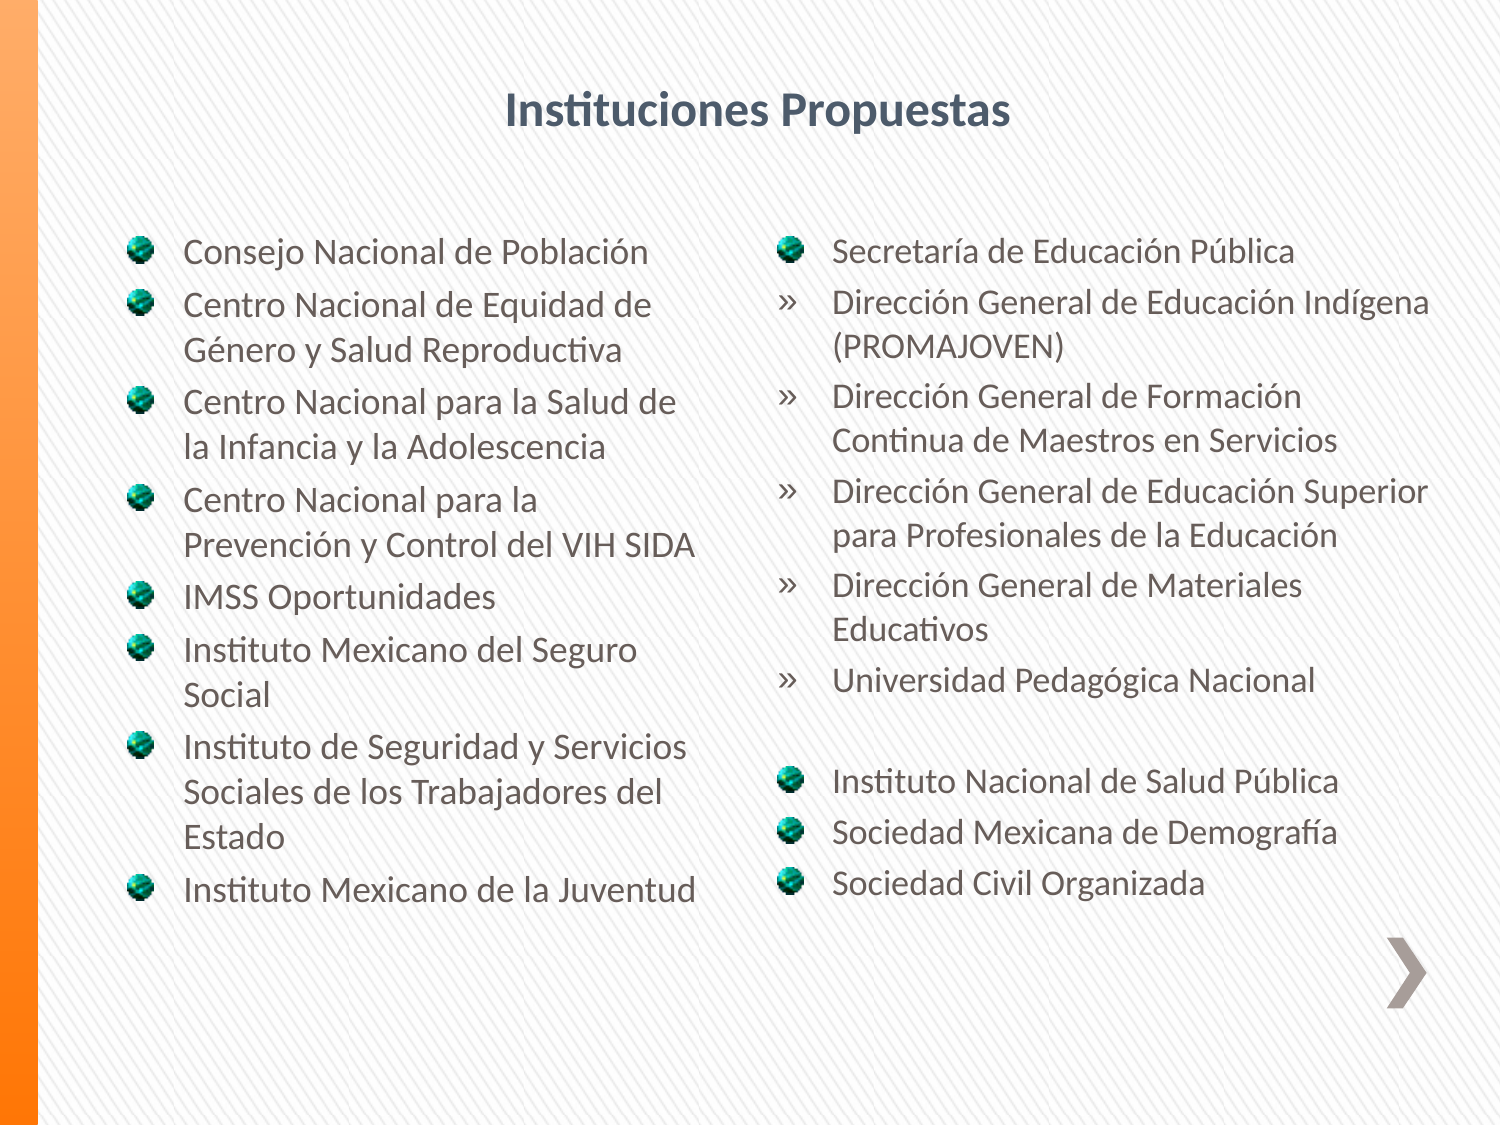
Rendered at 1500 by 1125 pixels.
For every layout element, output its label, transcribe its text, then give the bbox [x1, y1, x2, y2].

picture [777, 867, 804, 895]
list Consejo Nacional de Población Centro Nacional de Equidad de Género y Salud Reproductiva Centro Nacional para la Salud de la Infancia y la Adolescencia Centro Nacional para la Prevención y Control del VIH SIDA IMSS Oportunidades Instituto Mexicano del Seguro Social Instituto de Seguridad y Servicios Sociales de los Trabajadores del Estado Instituto Mexicano de la Juventud [112, 219, 725, 940]
picture [127, 236, 154, 264]
picture [127, 731, 154, 759]
picture [777, 236, 804, 263]
picture [777, 817, 804, 844]
text_box Instituciones Propuestas [489, 68, 1027, 144]
list Secretaría de Educación Pública Dirección General de Educación Indígena (PROMAJOVEN) Dirección General de Formación Continua de Maestros en Servicios Dirección General de Educación Superior para Profesionales de la Educación Dirección General de Materiales Educativos Universidad Pedagógica Nacional Instituto Nacional de Salud Pública Sociedad Mexicana de Demografía Sociedad Civil Organizada [762, 219, 1447, 953]
picture [127, 874, 154, 901]
picture [127, 484, 154, 511]
picture [127, 634, 154, 661]
picture [127, 289, 154, 316]
picture [127, 386, 154, 414]
picture [777, 766, 804, 793]
picture [127, 581, 154, 609]
